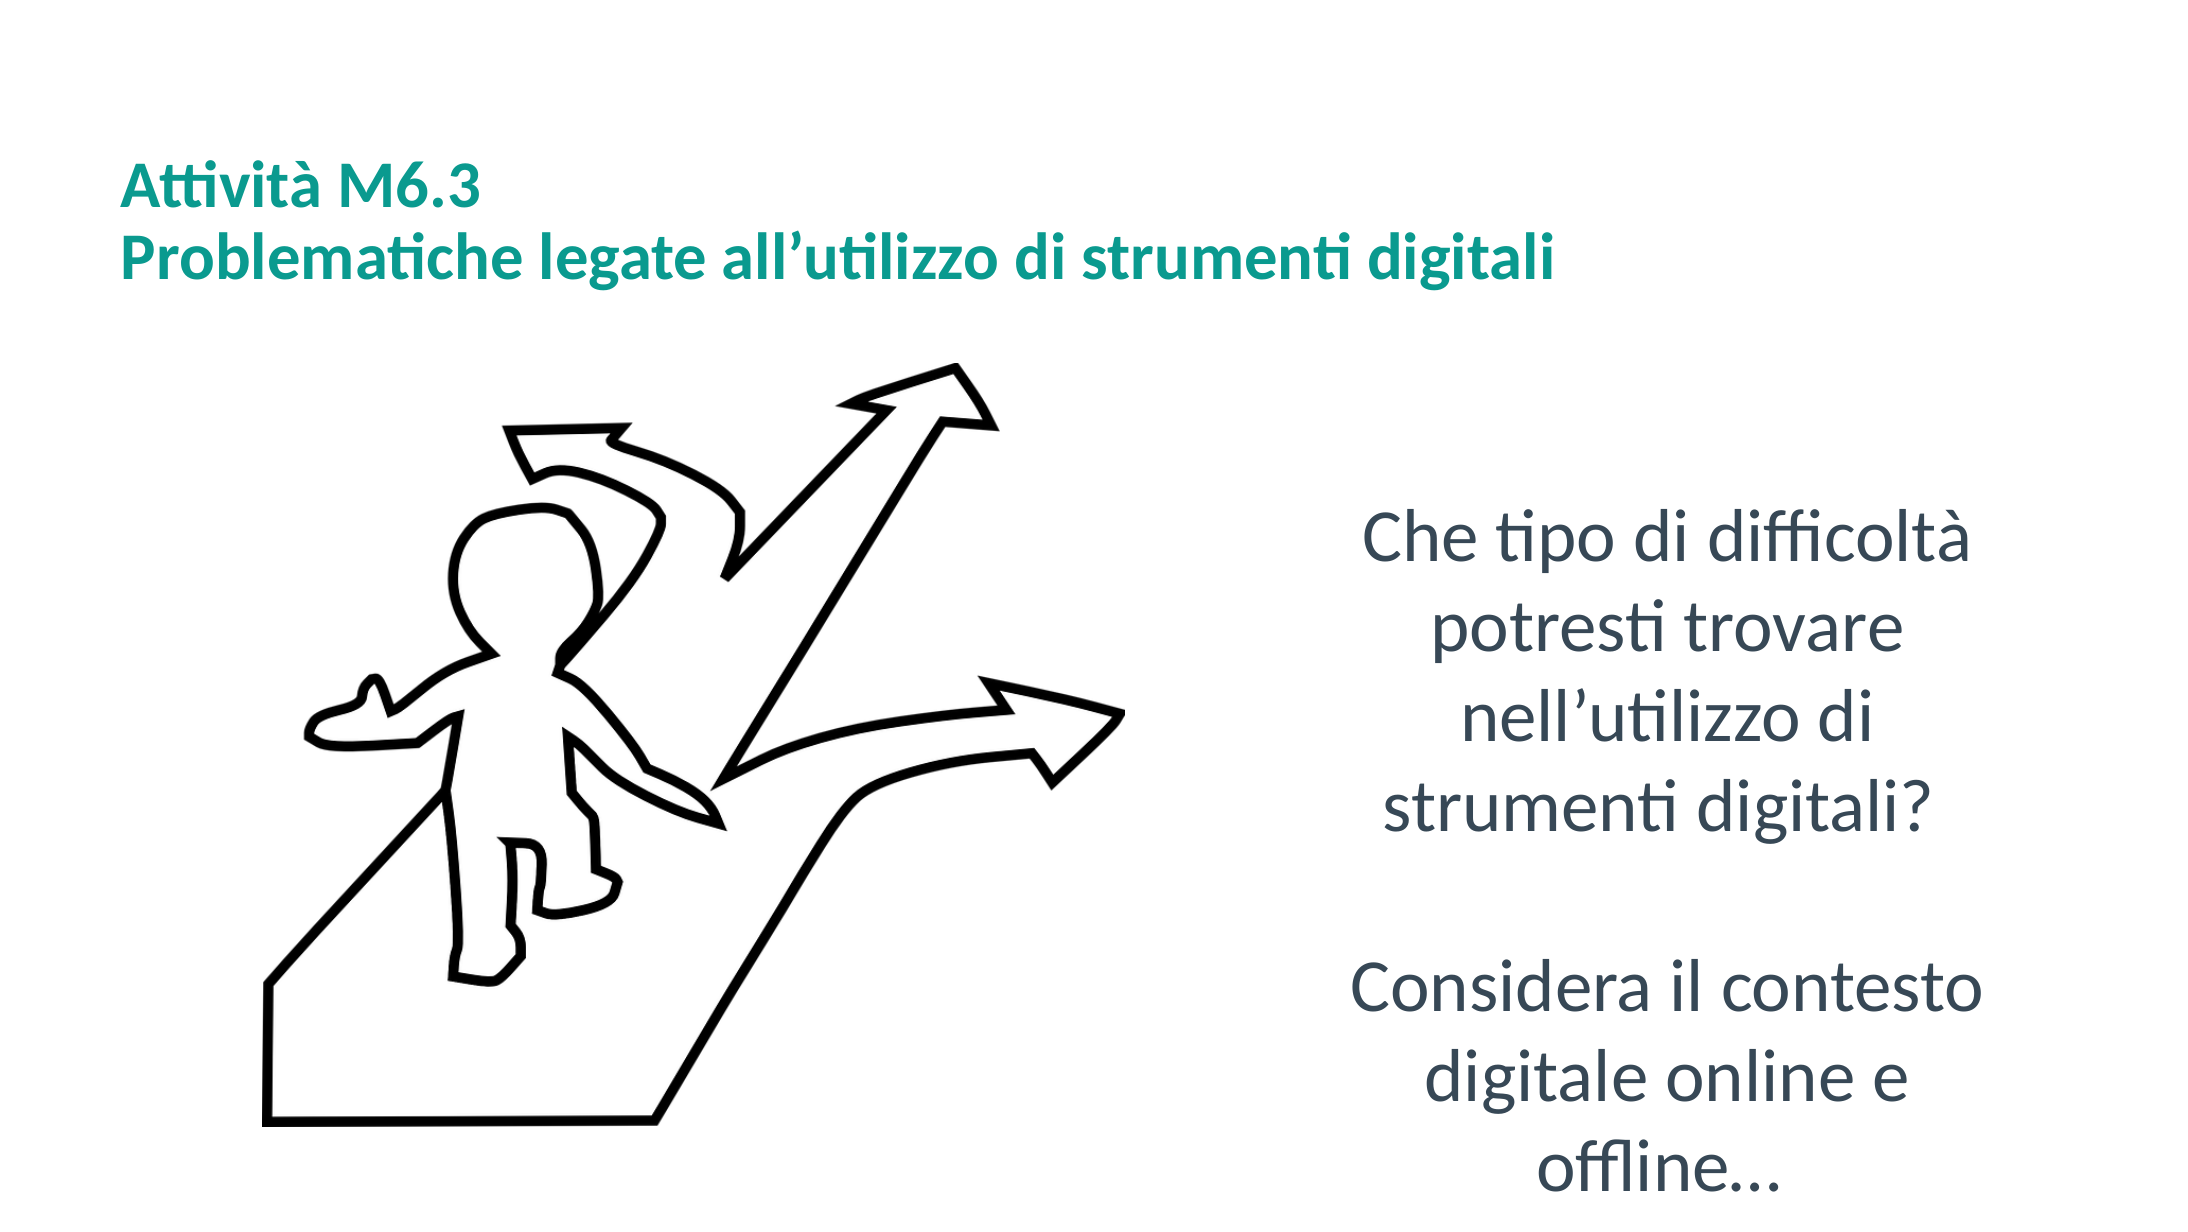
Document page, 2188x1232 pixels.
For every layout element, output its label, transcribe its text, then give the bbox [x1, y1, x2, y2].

picture [261, 363, 1125, 1127]
text_box Che tipo di difficoltà potresti trovare nell’utilizzo di strumenti digitali? Considera il contesto digitale online e offline… [1291, 479, 2044, 1232]
title Attività M6.3 Problematiche legate all’utilizzo di strumenti digitali [113, 105, 2136, 340]
